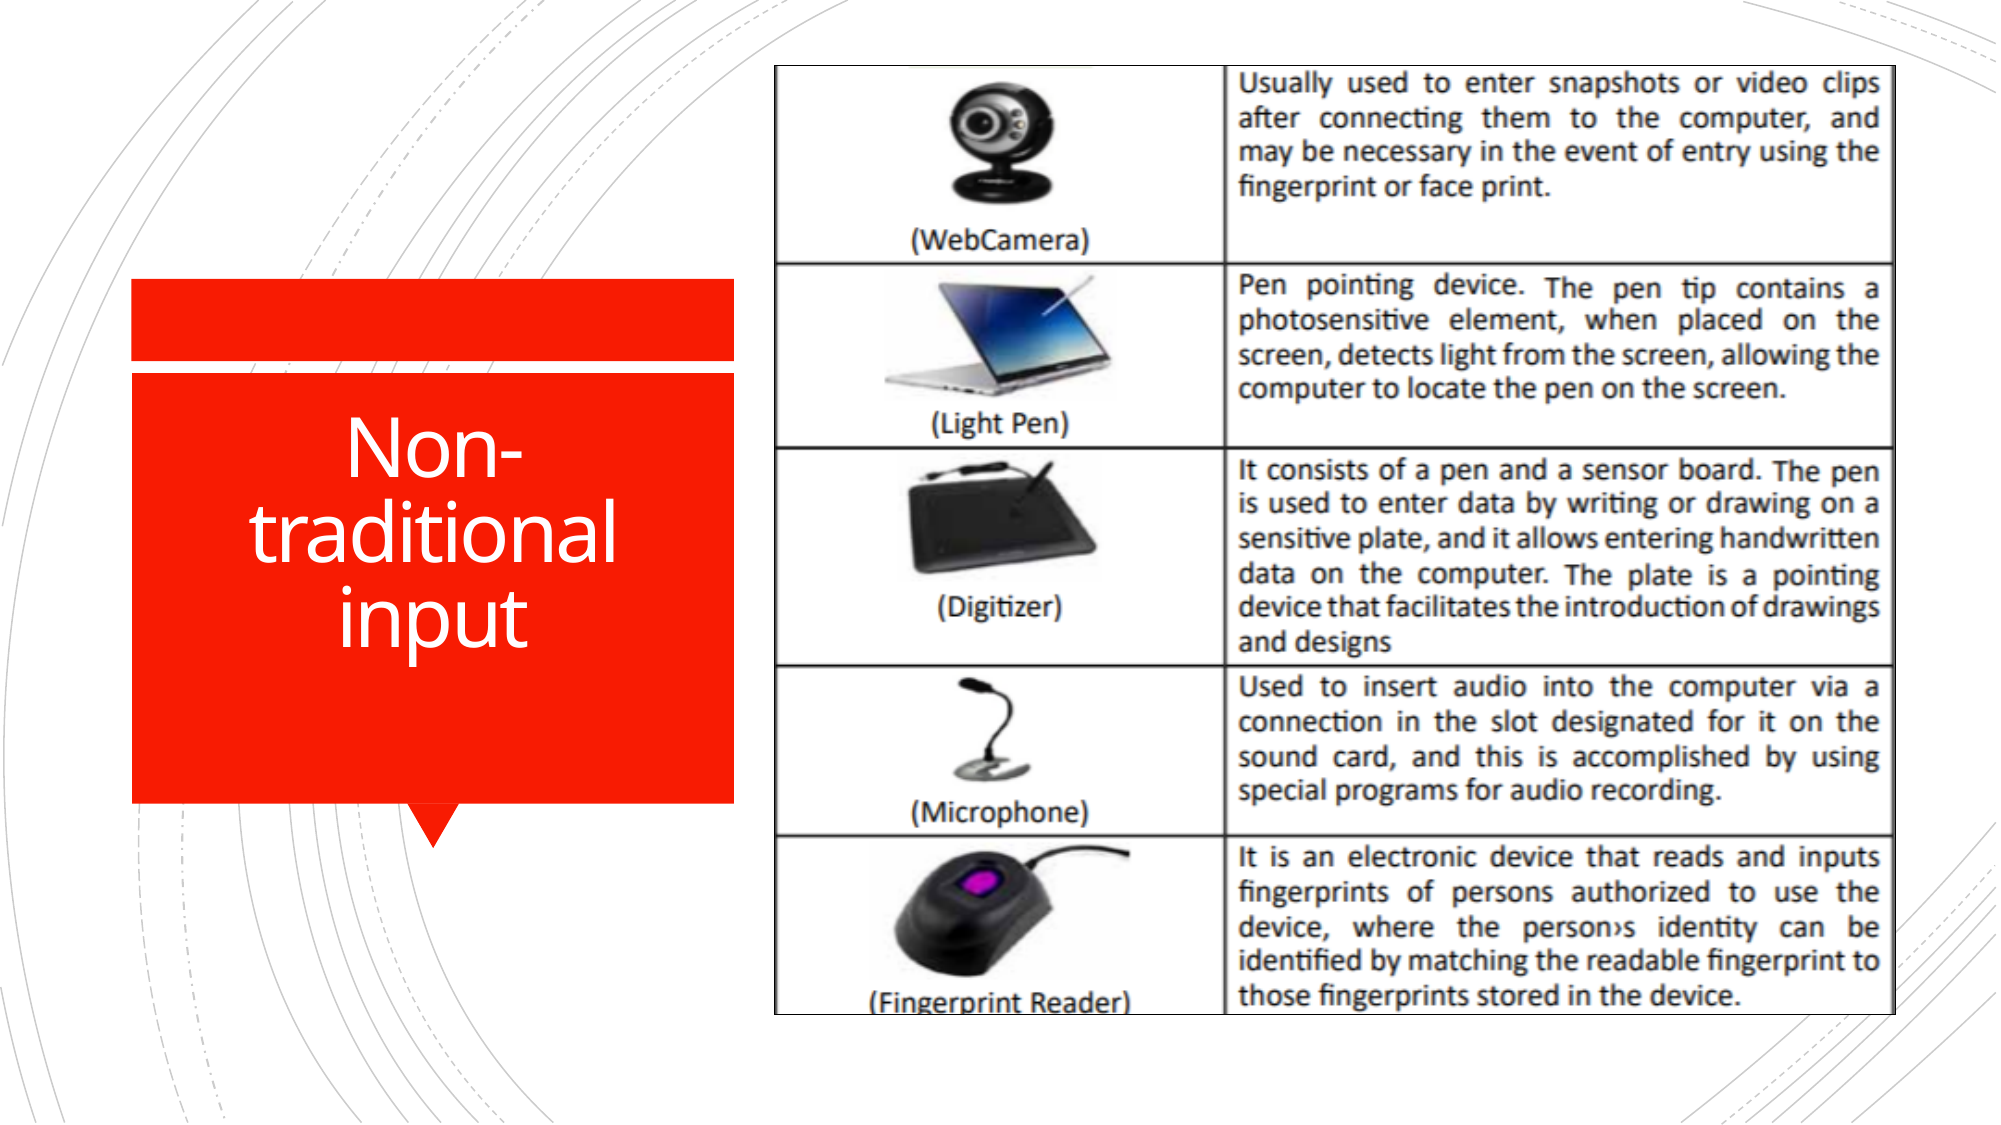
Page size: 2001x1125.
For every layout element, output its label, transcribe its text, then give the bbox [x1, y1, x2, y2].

title Non-traditional input [145, 385, 721, 789]
picture [773, 65, 1896, 1015]
